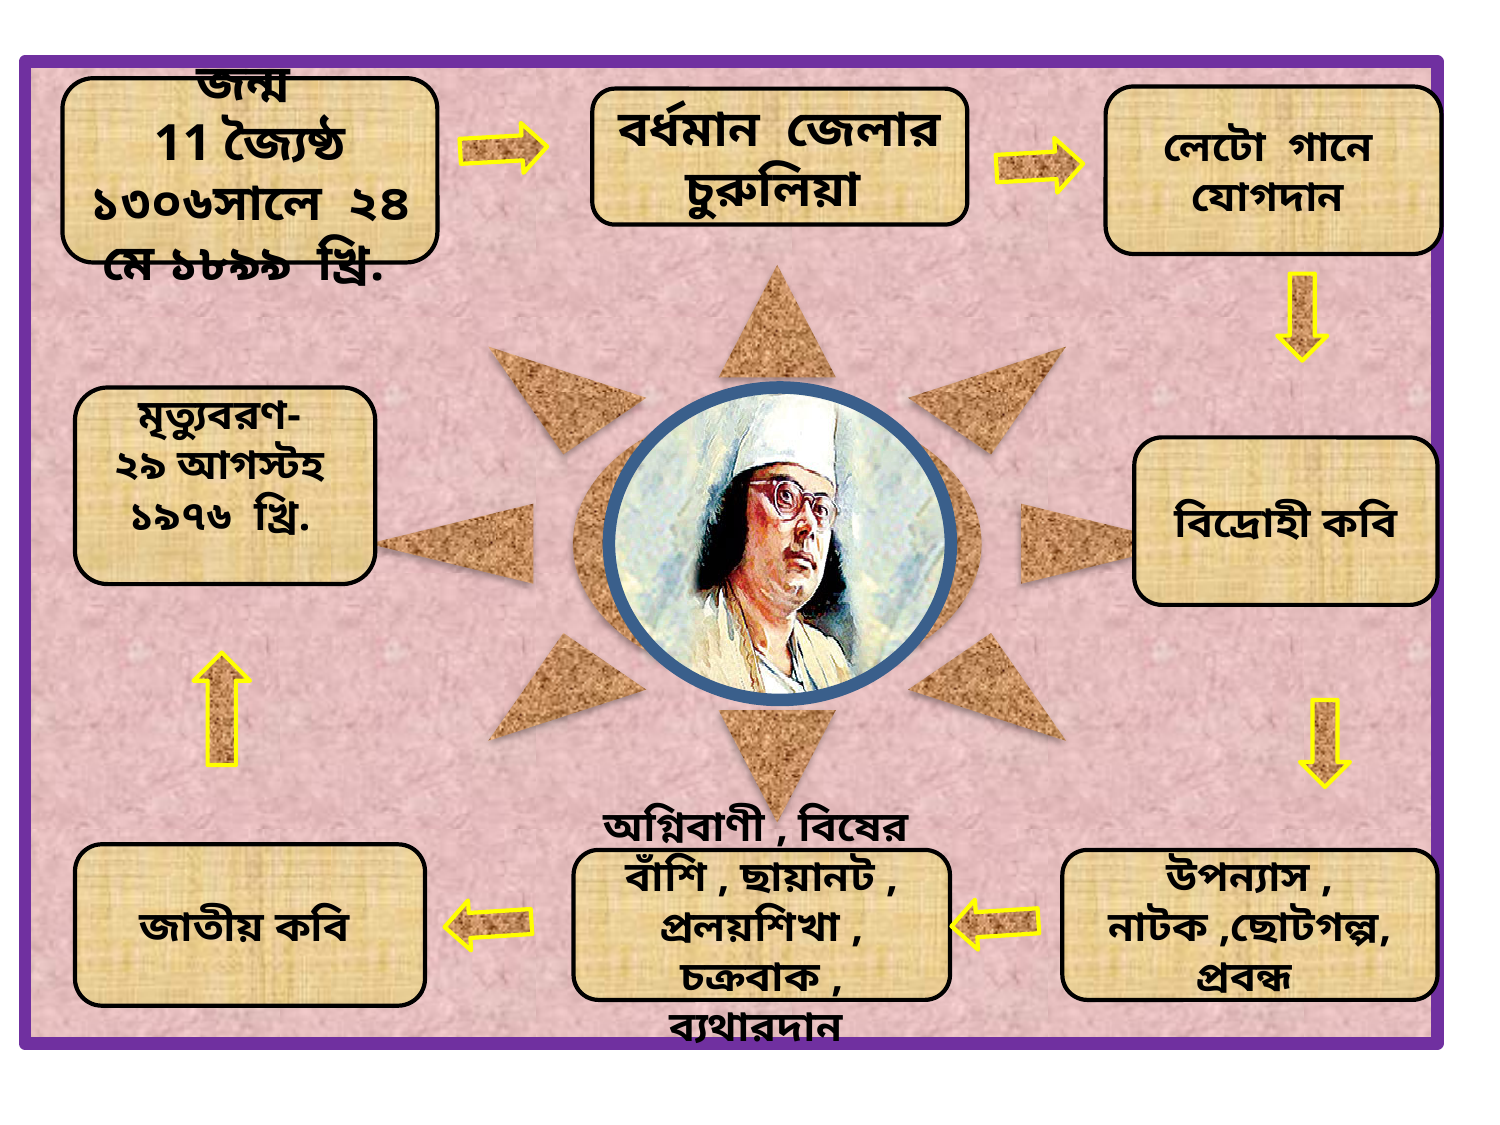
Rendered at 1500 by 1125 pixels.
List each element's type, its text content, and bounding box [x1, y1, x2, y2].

text_box অগ্নিবাণী , বিষের বাঁশি , ছায়ানট , প্রলয়শিখা , চক্রবাক , ব্যথারদান [571, 847, 953, 1003]
text_box [486, 344, 649, 457]
text_box লেটো গানে যোগদান [1103, 84, 1444, 257]
text_box মৃত্যুবরণ- ২৯ আগস্টহ ১৯৭৬ খ্রি. [72, 385, 378, 587]
text_box বর্ধমান জেলার চুরুলিয়া [590, 86, 970, 227]
text_box [949, 897, 1042, 952]
text_box জন্ম 11 জ্যৈষ্ঠ ১৩০৬সালে ২৪ মে ১৮৯৯ খ্রি. [60, 76, 440, 265]
text_box [1298, 697, 1352, 790]
text_box [570, 424, 665, 663]
text_box [486, 630, 649, 743]
text_box উপন্যাস , নাটক ,ছোটগল্প, প্রবন্ধ [1060, 847, 1440, 1003]
text_box [906, 630, 1068, 743]
text_box [606, 385, 954, 703]
text_box জাতীয় কবি [72, 842, 428, 1008]
text_box [716, 262, 838, 380]
text_box [901, 430, 984, 658]
text_box [191, 650, 252, 768]
text_box [23, 60, 1439, 1046]
text_box [1018, 501, 1132, 586]
text_box [457, 121, 550, 175]
text_box [378, 501, 536, 586]
text_box [716, 707, 838, 825]
text_box [906, 344, 1068, 457]
text_box [993, 136, 1086, 195]
text_box বিদ্রোহী কবি [1132, 435, 1440, 607]
text_box [442, 898, 535, 953]
text_box [1275, 271, 1330, 363]
